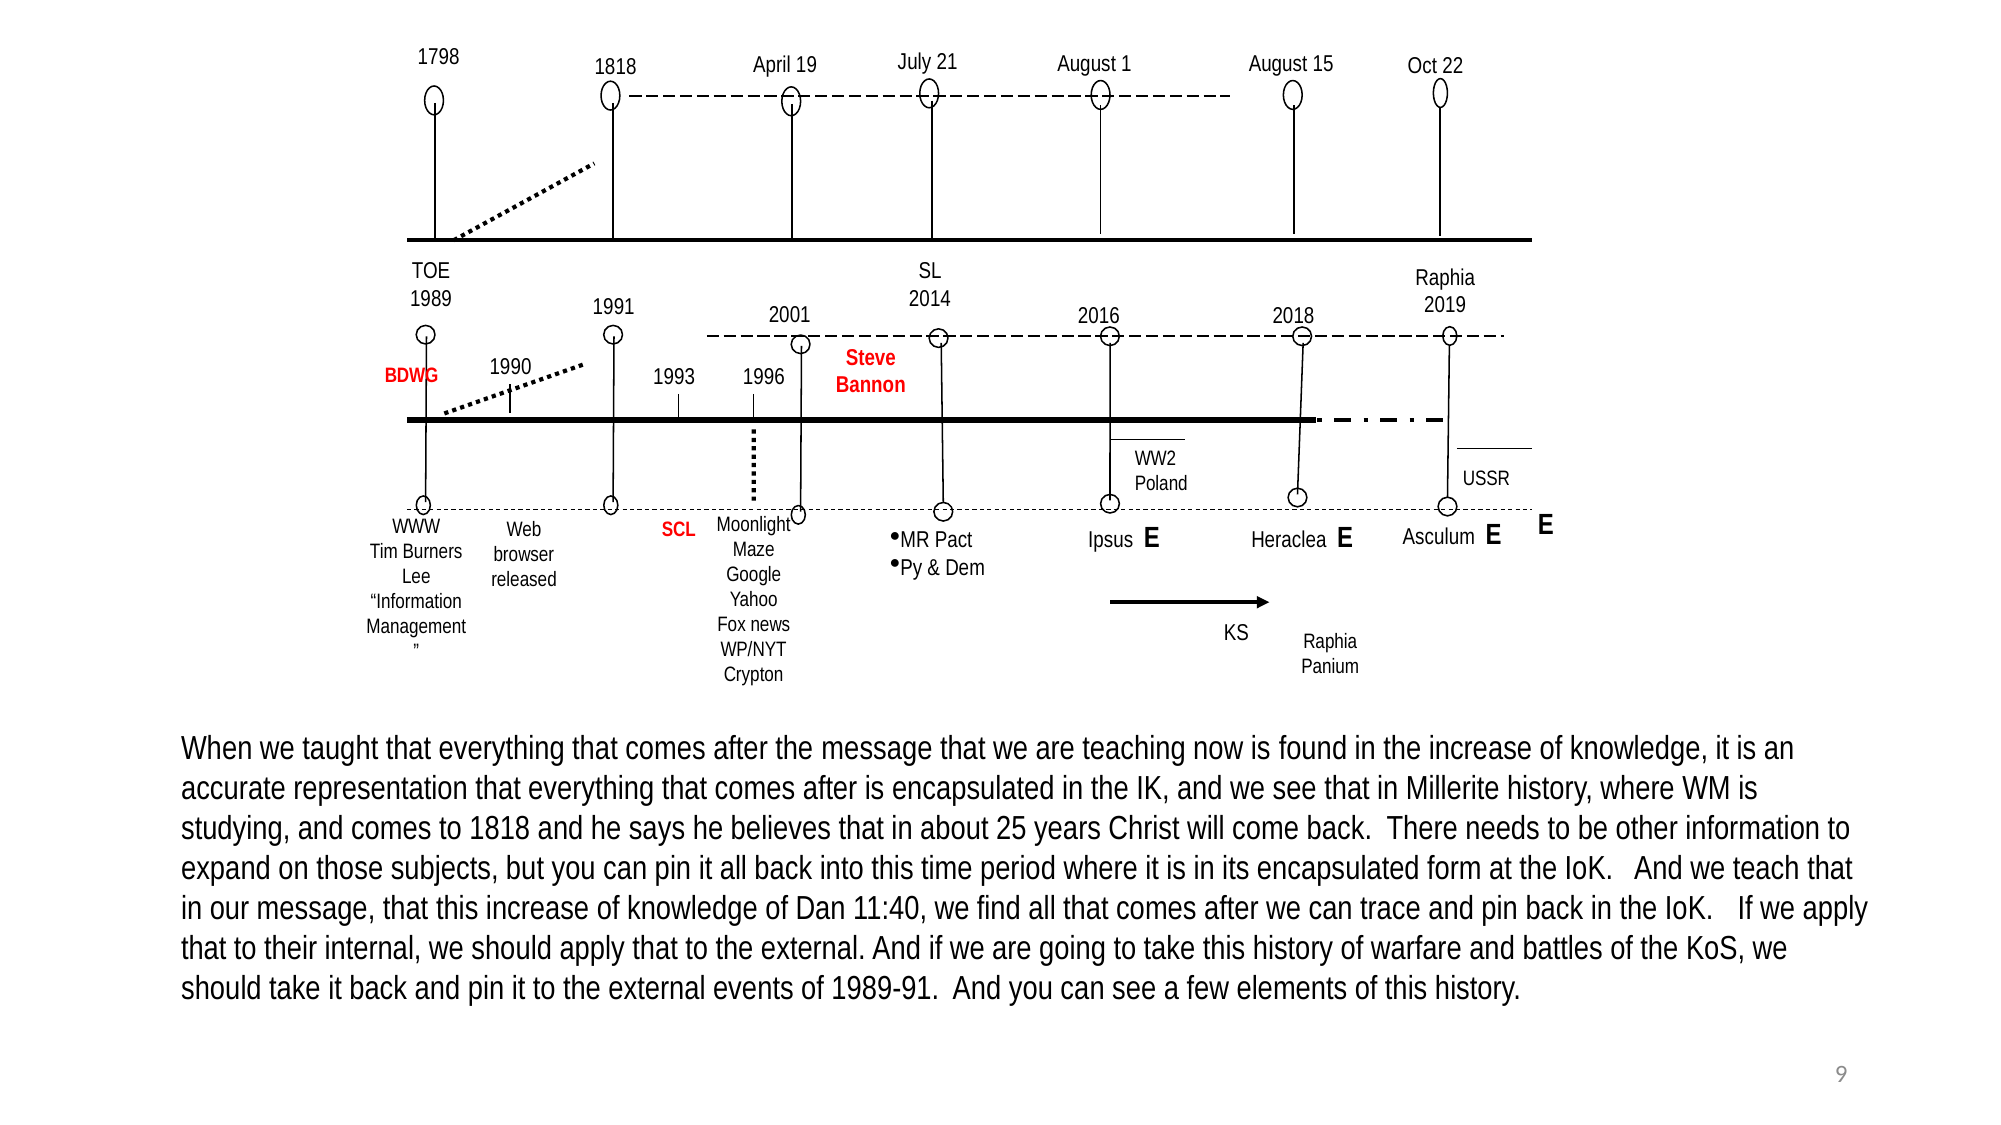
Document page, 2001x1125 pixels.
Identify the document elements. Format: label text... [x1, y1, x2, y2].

text_box When we taught that everything that comes after the message that we are teaching now is found in the increase of knowledge, it is an accurate representation that everything that comes after is encapsulated in the IK, and we see that in Millerite history, where WM is studying, and comes to 1818 and he says he believes that in about 25 years Christ will come back. There needs to be other information to expand on those subjects, but you can pin it all back into this time period where it is in its encapsulated form at the IoK. And we teach that in our message, that this increase of knowledge of Dan 11:40, we find all that comes after we can trace and pin back in the IoK. If we apply that to their internal, we should apply that to the external. And if we are going to take this history of warfare and battles of the KoS, we should take it back and pin it to the external events of 1989-91. And you can see a few elements of this history. [166, 718, 1885, 1044]
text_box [359, 35, 1570, 697]
slide_number 9 [1412, 1044, 1863, 1103]
